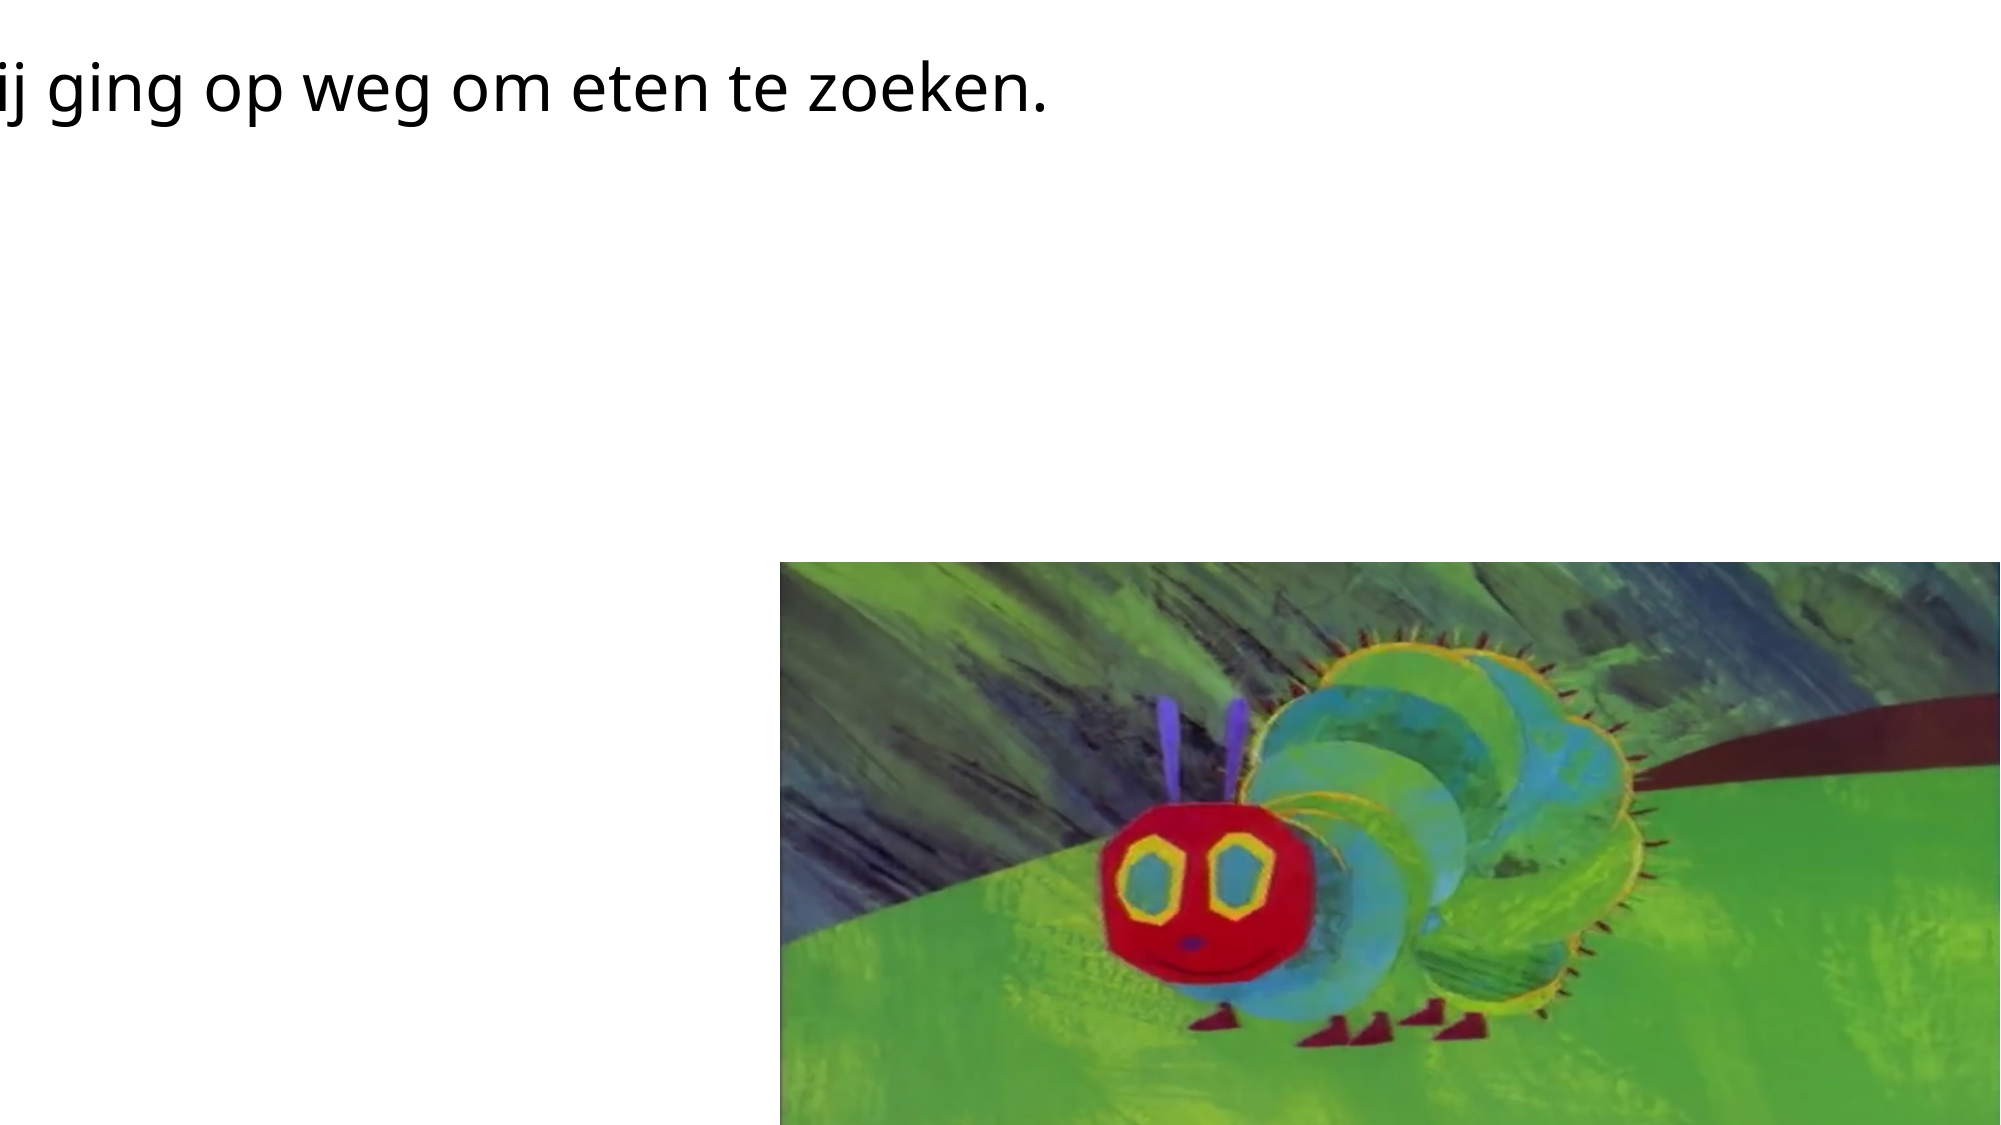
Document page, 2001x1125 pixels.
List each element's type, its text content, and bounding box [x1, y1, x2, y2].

text_box hij ging op weg om eten te zoeken. [0, 37, 1066, 178]
picture [780, 562, 2000, 1125]
